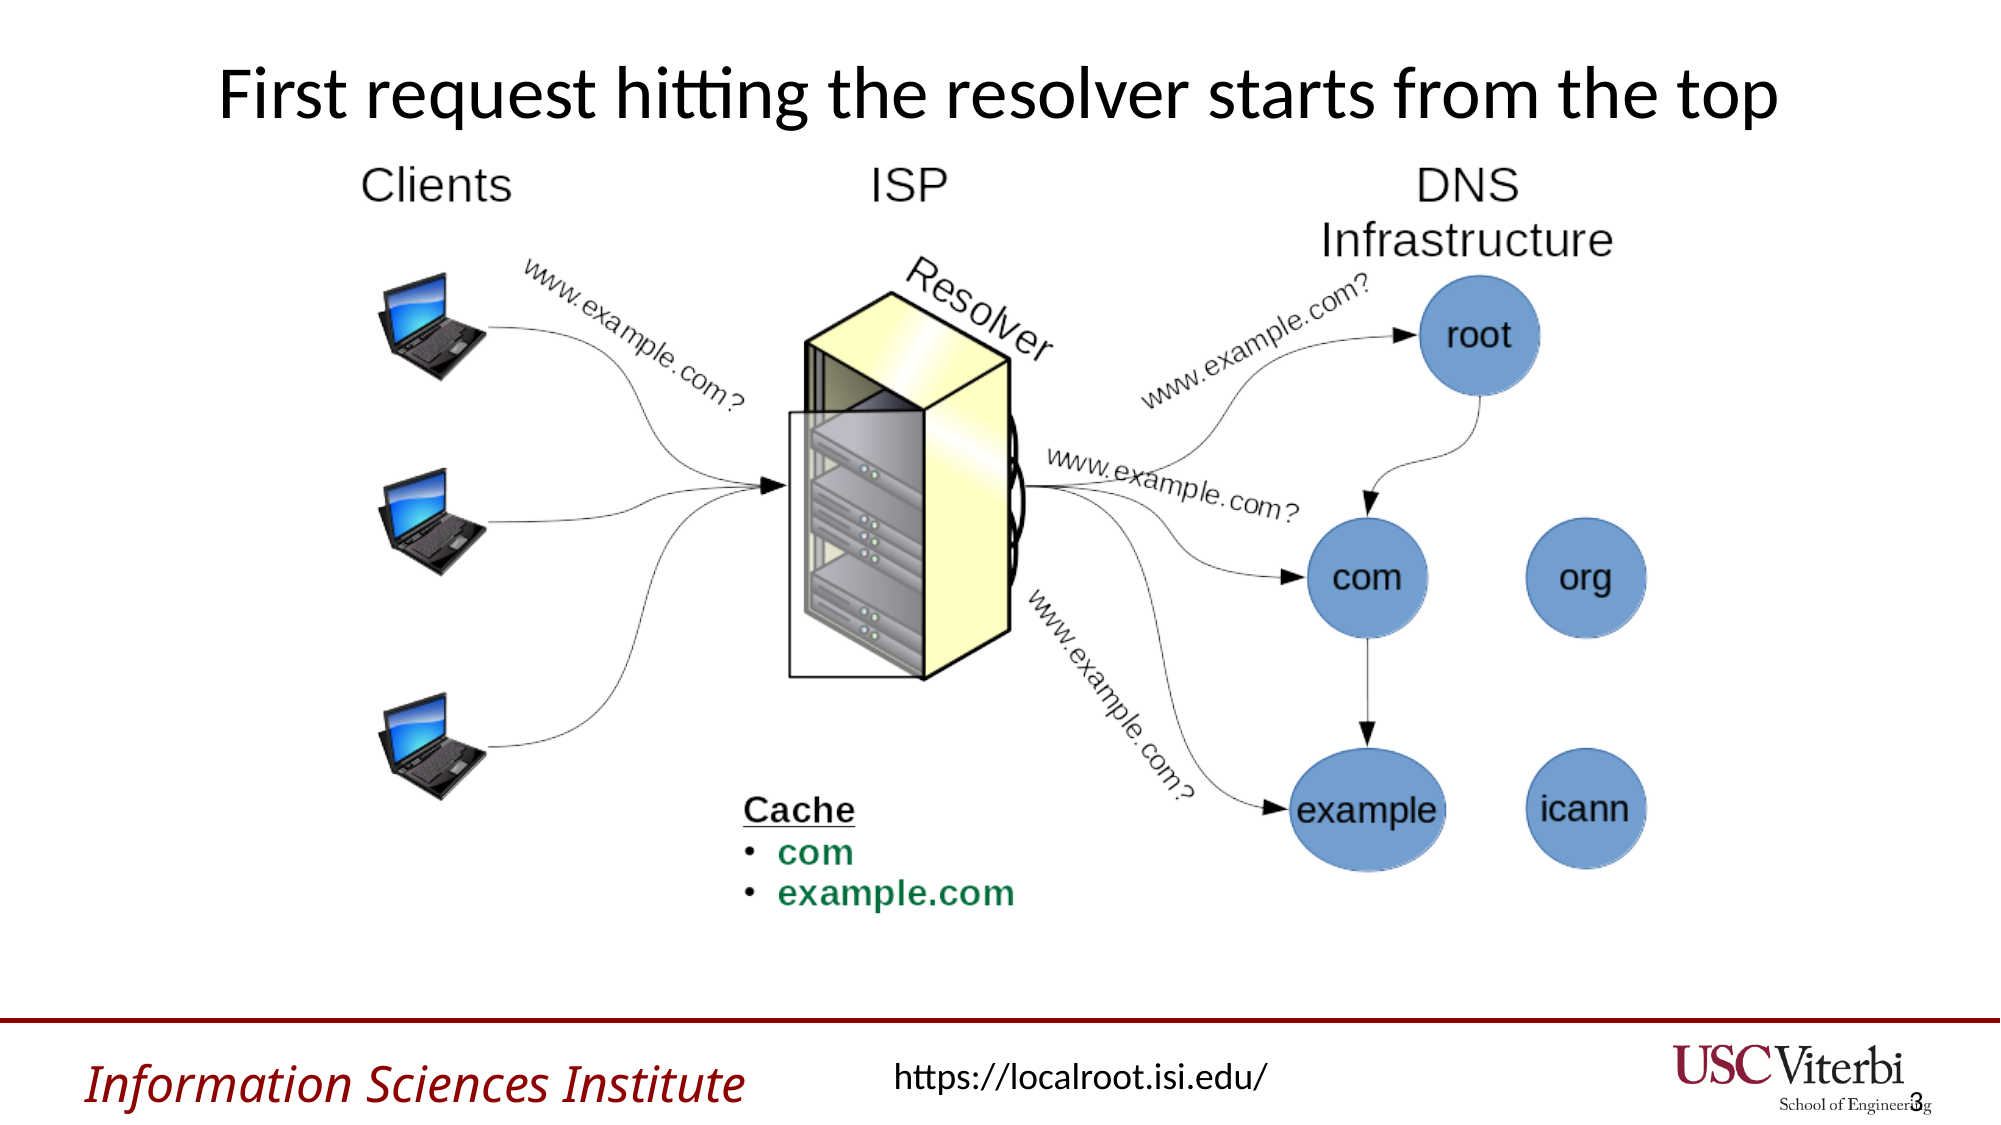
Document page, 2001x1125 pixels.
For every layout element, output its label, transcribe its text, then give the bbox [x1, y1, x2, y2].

title First request hitting the resolver starts from the top [99, 35, 1900, 141]
picture [1641, 1030, 1964, 1121]
picture [346, 149, 1654, 1006]
